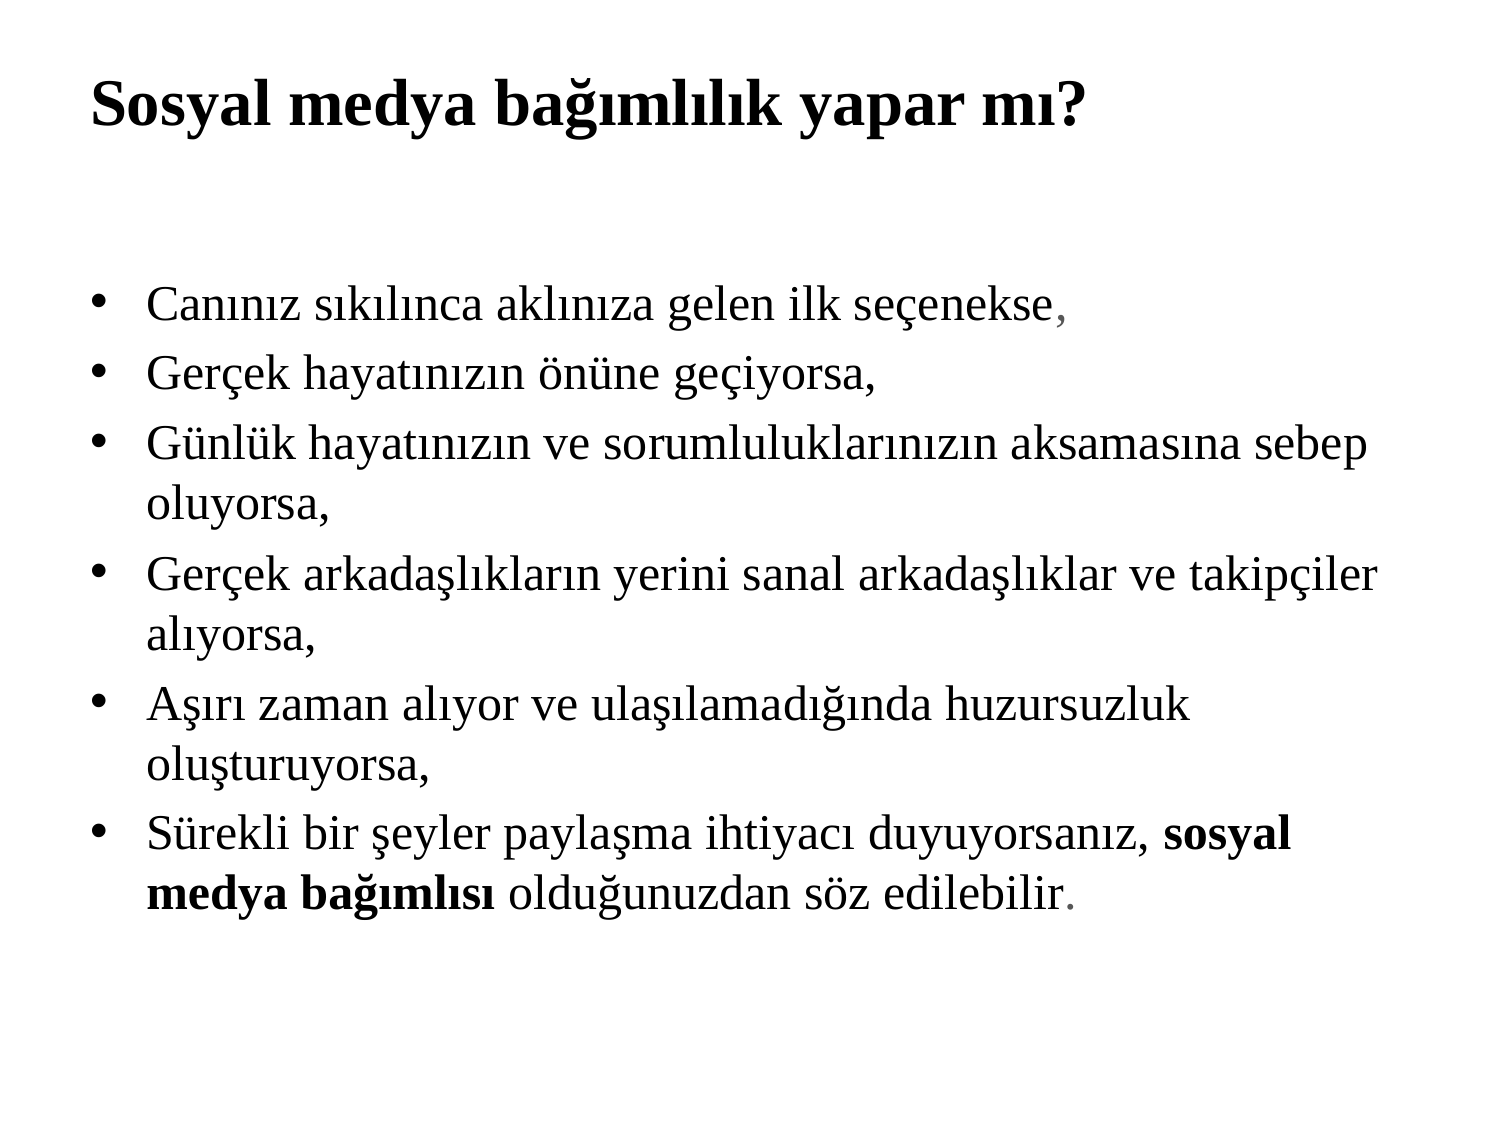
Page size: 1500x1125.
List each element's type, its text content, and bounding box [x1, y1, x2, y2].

title Sosyal medya bağımlılık yapar mı? [75, 45, 1425, 233]
list Canınız sıkılınca aklınıza gelen ilk seçenekse, Gerçek hayatınızın önüne geçiyorsa, Günlük hayatınızın ve sorumluluklarınızın aksamasına sebep oluyorsa, Gerçek arkadaşlıkların yerini sanal arkadaşlıklar ve takipçiler alıyorsa, Aşırı zaman alıyor ve ulaşılamadığında huzursuzluk oluşturuyorsa, Sürekli bir şeyler paylaşma ihtiyacı duyuyorsanız, sosyal medya bağımlısı olduğunuzdan söz edilebilir. [75, 262, 1425, 1005]
